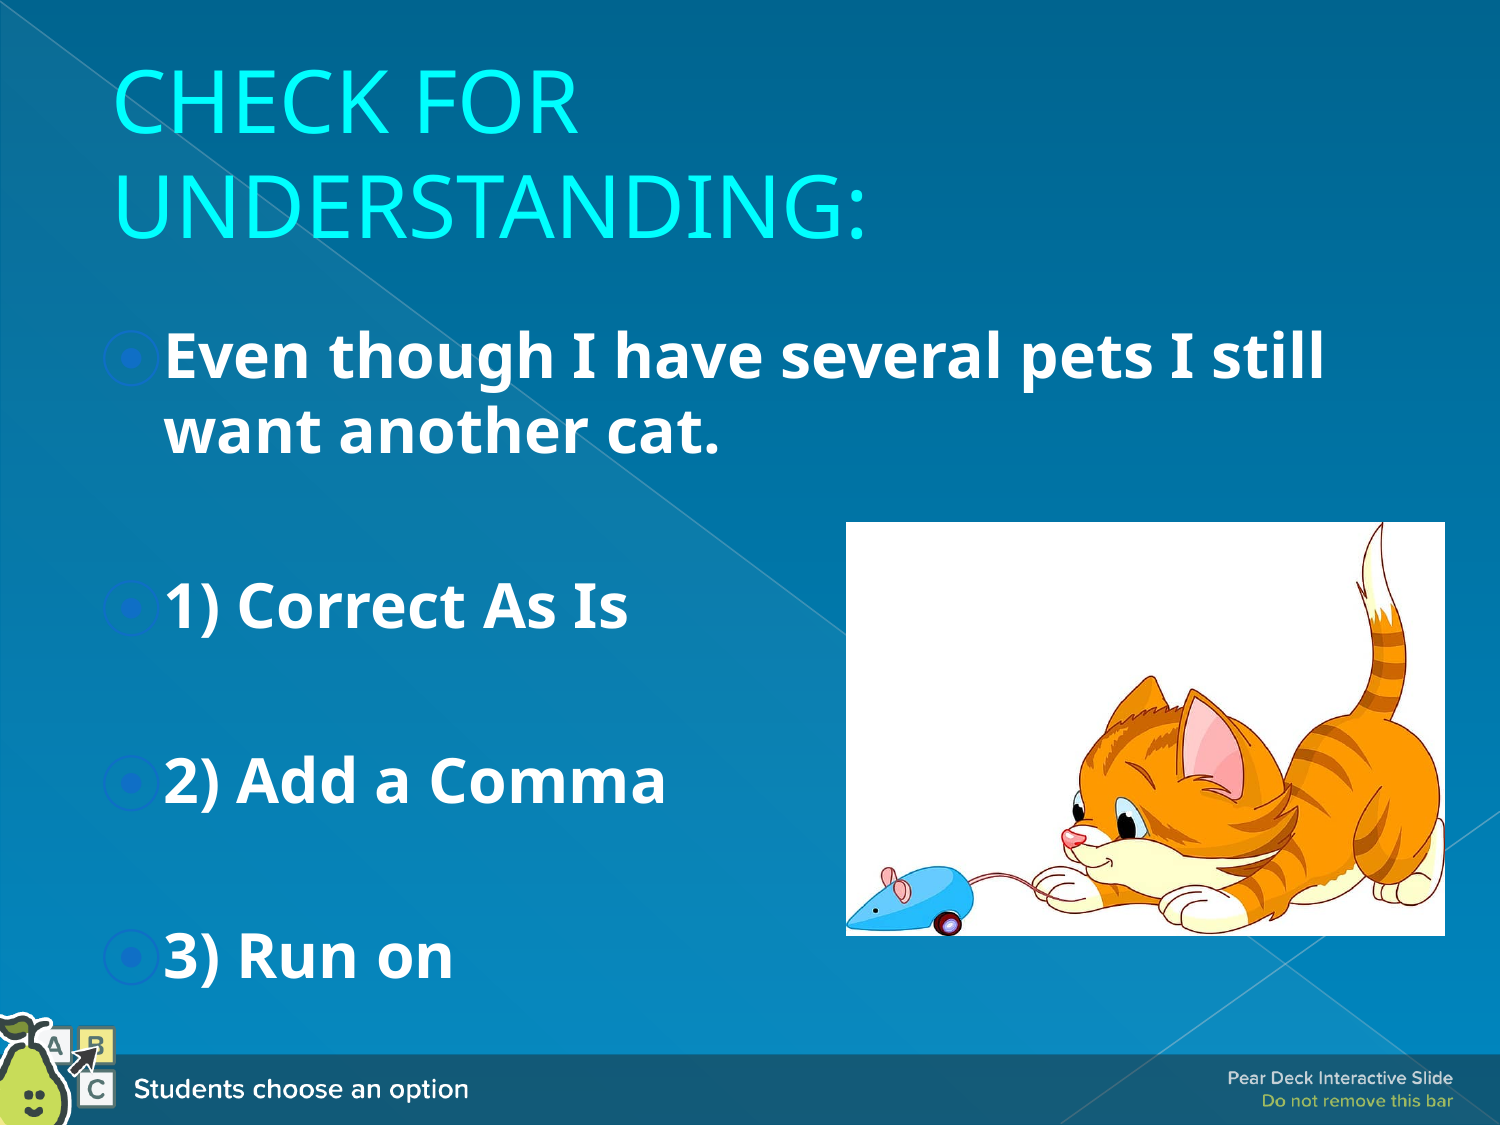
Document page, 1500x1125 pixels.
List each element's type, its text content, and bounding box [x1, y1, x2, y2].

picture [0, 1013, 1500, 1125]
title CHECK FOR UNDERSTANDING: [16, 36, 1367, 267]
picture [846, 523, 1444, 936]
list Even though I have several pets I still want another cat. 1) Correct As Is 2) Add a Comma 3) Run on [75, 308, 1425, 1006]
